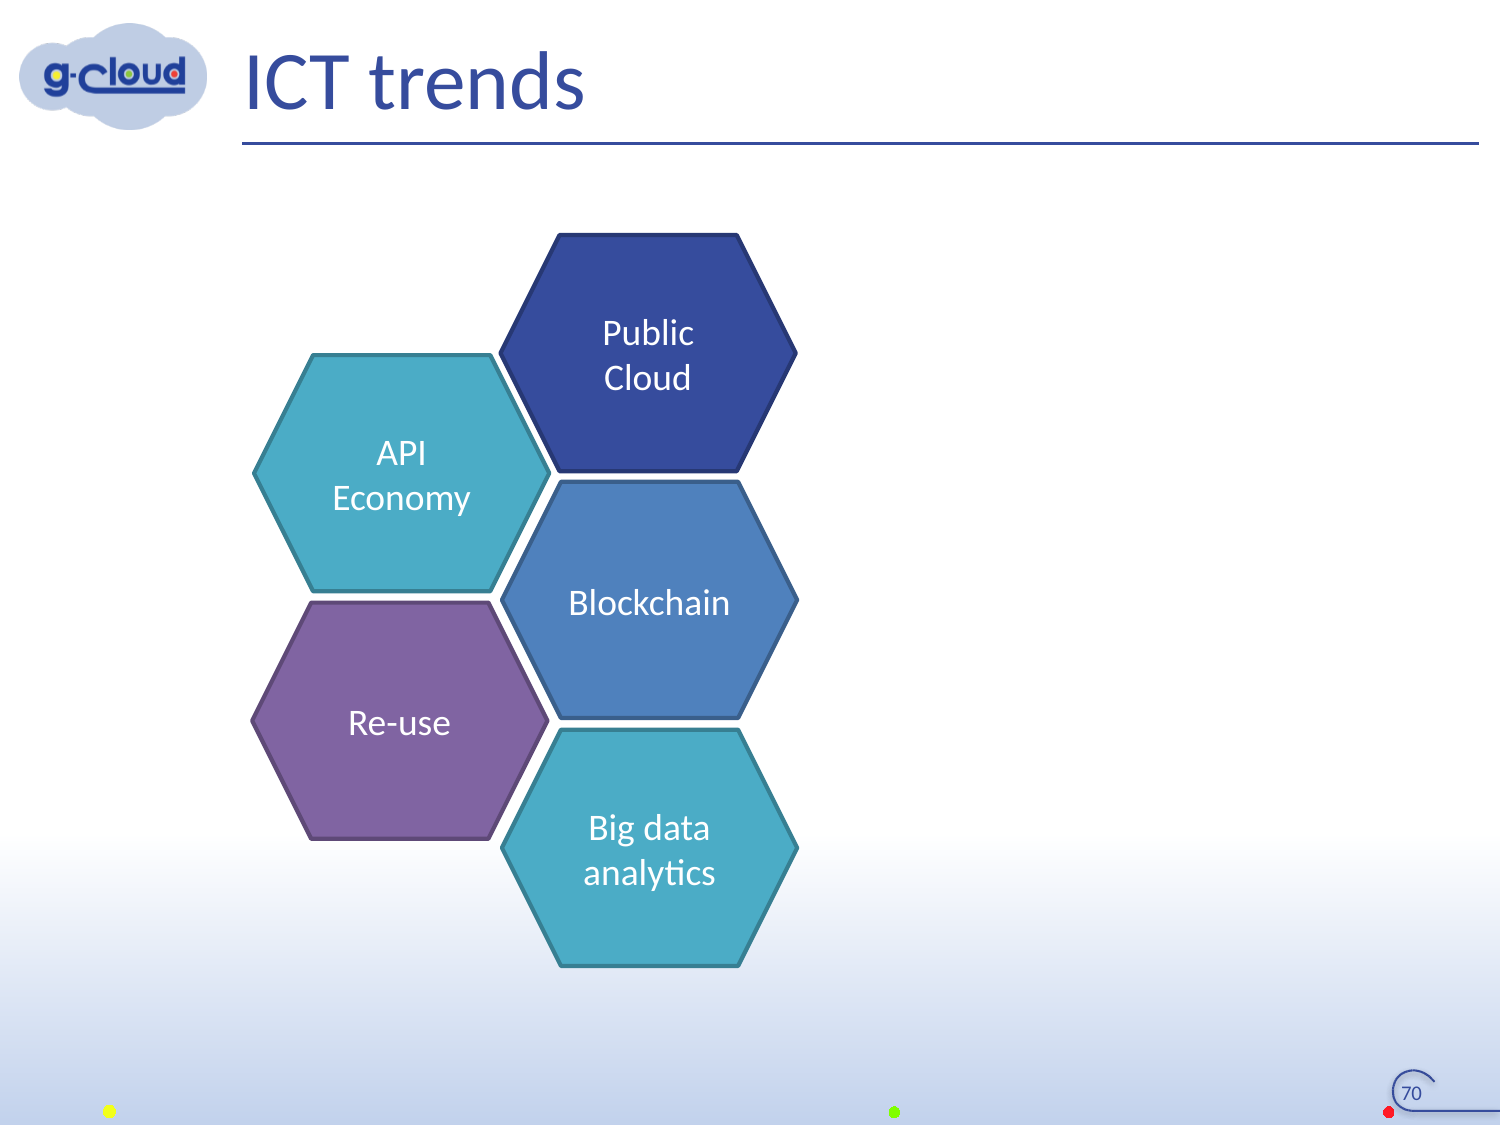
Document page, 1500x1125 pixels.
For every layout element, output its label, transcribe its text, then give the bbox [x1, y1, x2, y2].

slide_number 70 [1372, 1072, 1452, 1108]
picture [19, 23, 207, 130]
text_box Blockchain [500, 479, 800, 721]
text_box Re-use [250, 600, 550, 841]
text_box API Economy [252, 353, 552, 594]
title ICT trends [243, 22, 1480, 131]
text_box Big data analytics [500, 727, 800, 969]
text_box Public Cloud [498, 232, 798, 474]
